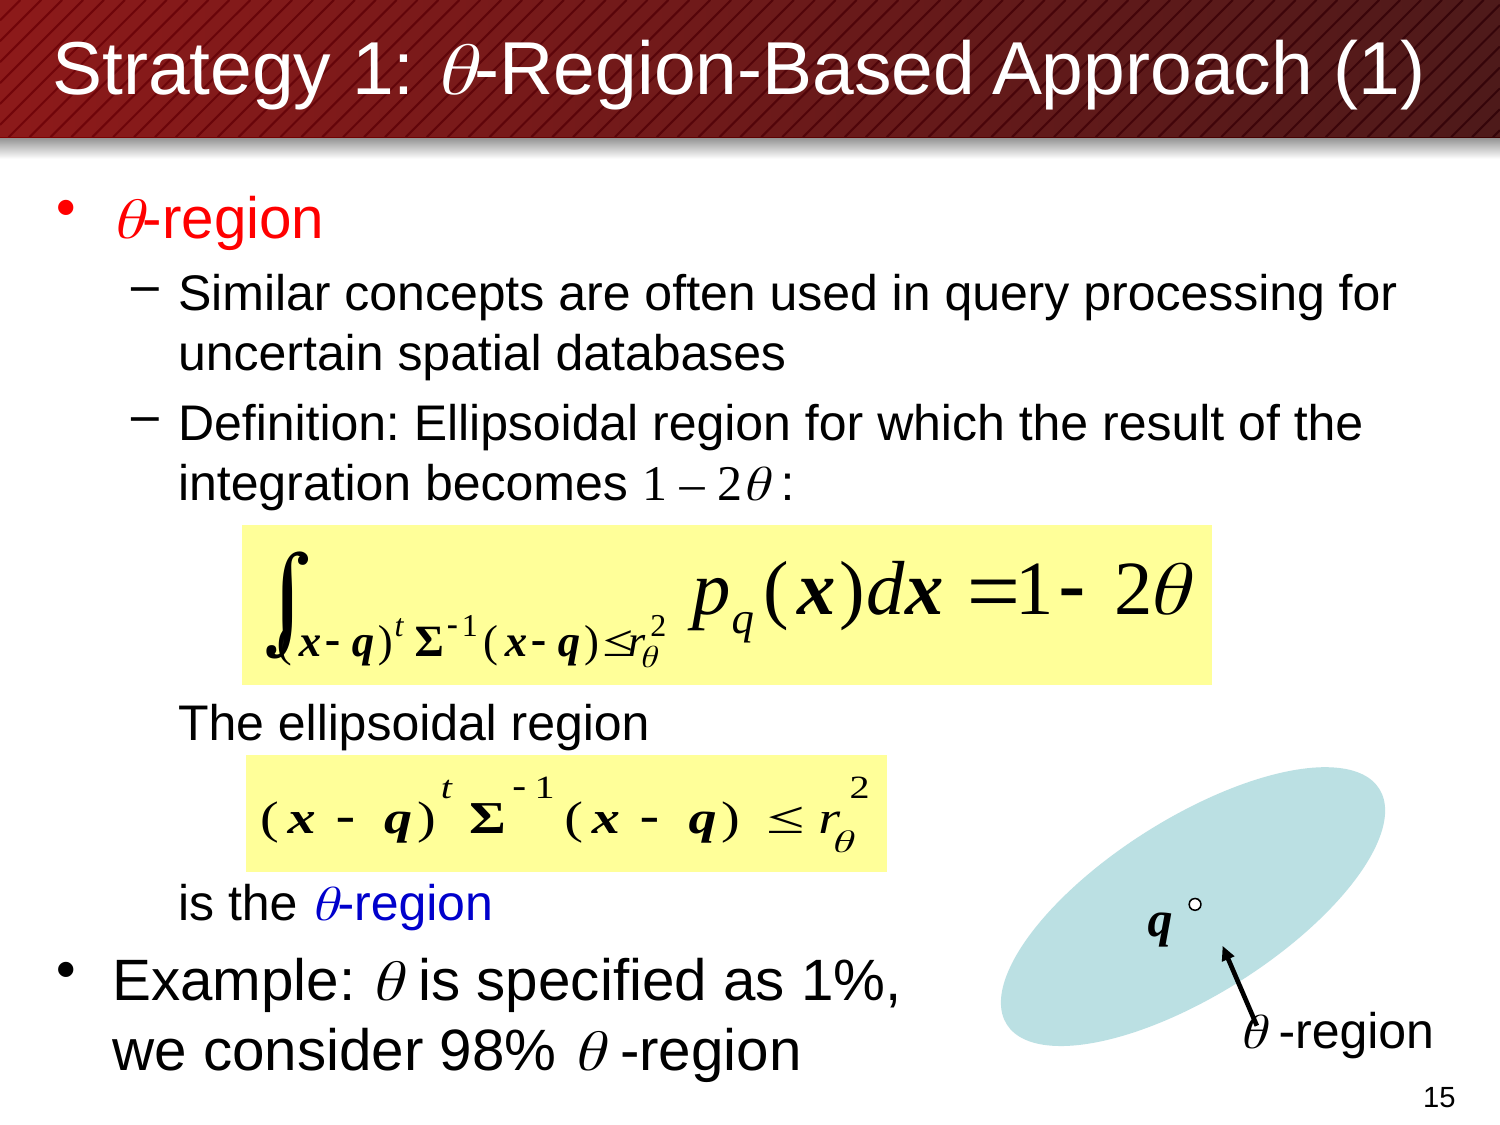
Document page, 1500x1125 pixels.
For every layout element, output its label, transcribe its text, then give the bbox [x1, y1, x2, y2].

text_box [1221, 946, 1243, 991]
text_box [241, 524, 1213, 685]
text_box [1189, 898, 1202, 911]
list -region Similar concepts are often used in query processing for uncertain spatial databases Definition: Ellipsoidal region for which the result of the integration becomes 1 – 2 : The ellipsoidal region is the -region Example:  is specified as 1%, we consider 98%  -region [40, 172, 1460, 1071]
slide_number 14 [1120, 1070, 1471, 1115]
text_box [1000, 767, 1386, 1047]
text_box  -region [1225, 991, 1459, 1067]
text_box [245, 754, 888, 873]
text_box q [1133, 878, 1188, 954]
title Strategy 1: -Region-Based Approach (1) [37, 0, 1449, 134]
